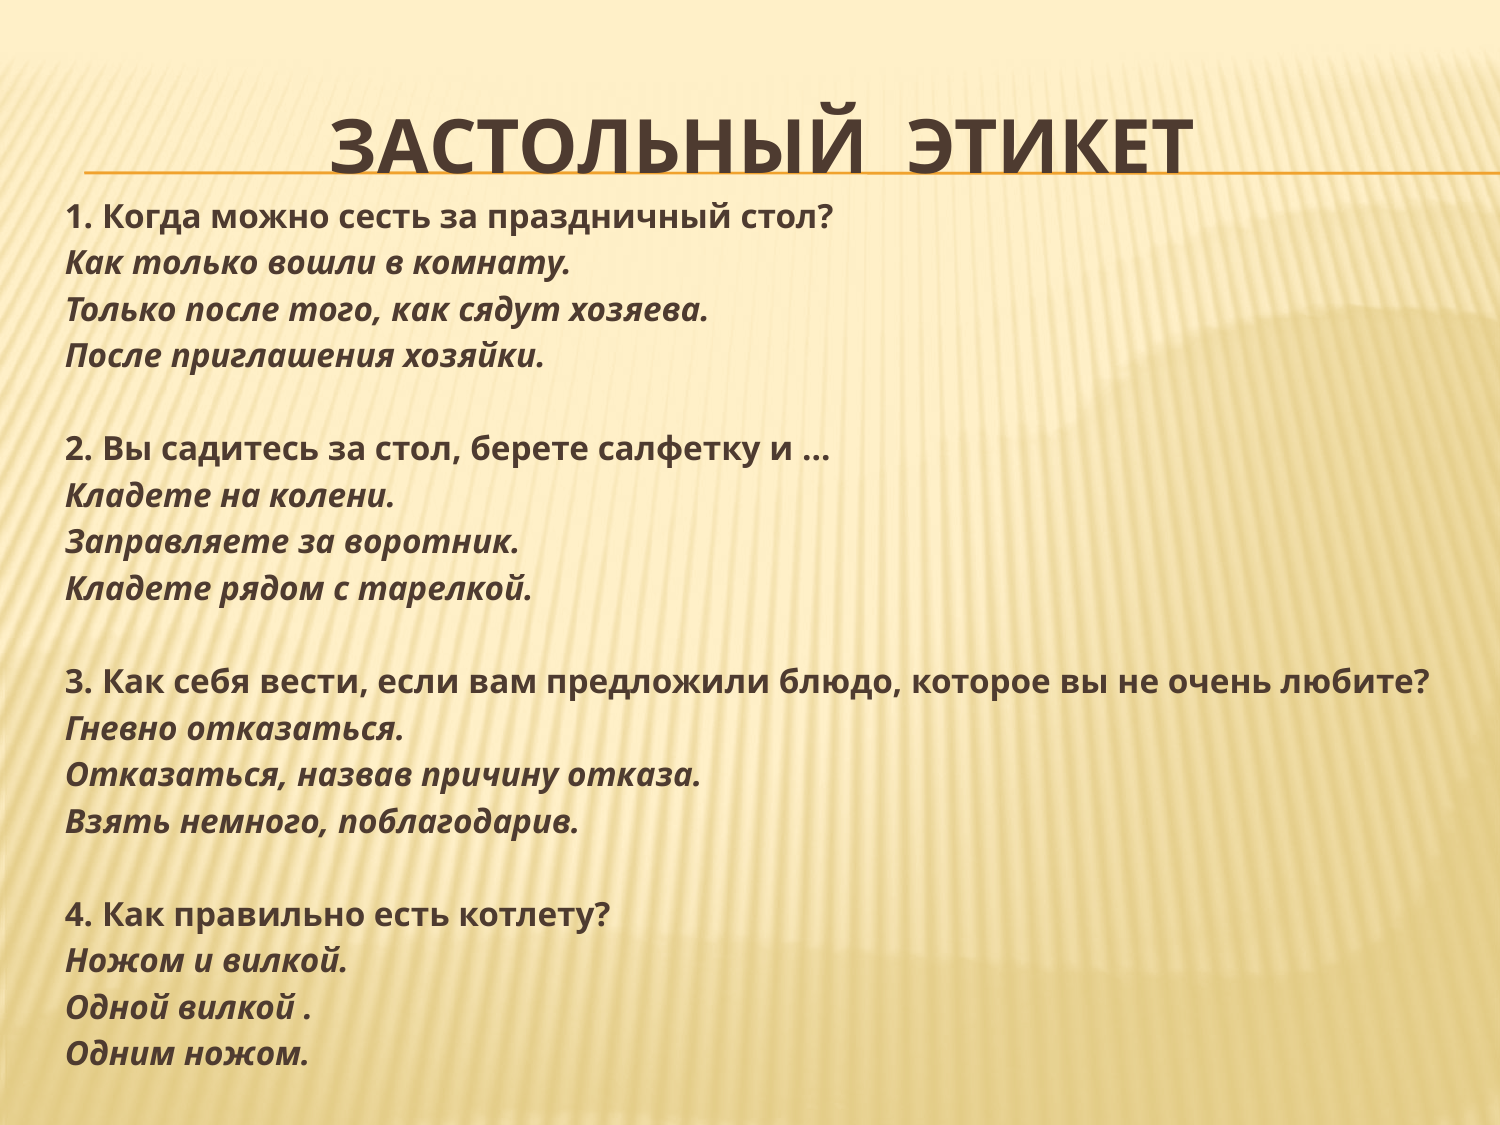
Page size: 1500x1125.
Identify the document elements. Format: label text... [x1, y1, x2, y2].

title Застольный этикет [50, 75, 1475, 187]
list 1. Когда можно сесть за праздничный стол? Как только вошли в комнату. Только после того, как сядут хозяева. После приглашения хозяйки. 2. Вы садитесь за стол, берете салфетку и … Кладете на колени. Заправляете за воротник. Кладете рядом с тарелкой. 3. Как себя вести, если вам предложили блюдо, которое вы не очень любите? Гневно отказаться. Отказаться, назвав причину отказа. Взять немного, поблагодарив. 4. Как правильно есть котлету? Ножом и вилкой. Одной вилкой . Одним ножом. [50, 187, 1475, 1090]
